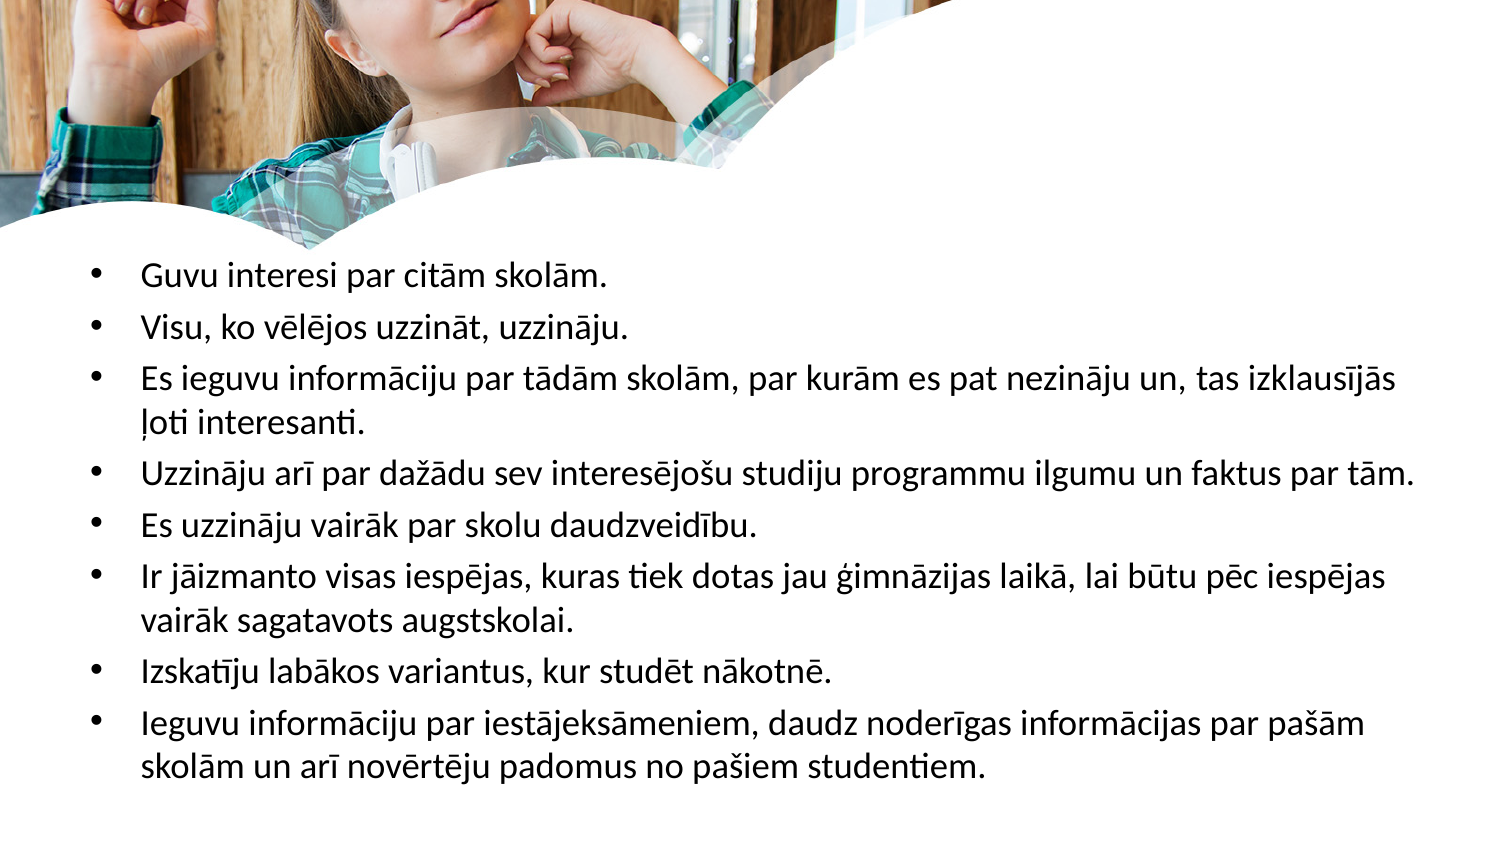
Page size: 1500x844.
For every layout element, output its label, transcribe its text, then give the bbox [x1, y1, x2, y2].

picture [0, 0, 1500, 844]
list Guvu interesi par citām skolām. Visu, ko vēlējos uzzināt, uzzināju. Es ieguvu informāciju par tādām skolām, par kurām es pat nezināju un, tas izklausījās ļoti interesanti. Uzzināju arī par dažādu sev interesējošu studiju programmu ilgumu un faktus par tām. Es uzzināju vairāk par skolu daudzveidību. Ir jāizmanto visas iespējas, kuras tiek dotas jau ģimnāzijas laikā, lai būtu pēc iespējas vairāk sagatavots augstskolai. Izskatīju labākos variantus, kur studēt nākotnē. Ieguvu informāciju par iestājeksāmeniem, daudz noderīgas informācijas par pašām skolām un arī novērtēju padomus no pašiem studentiem. [75, 243, 1441, 815]
